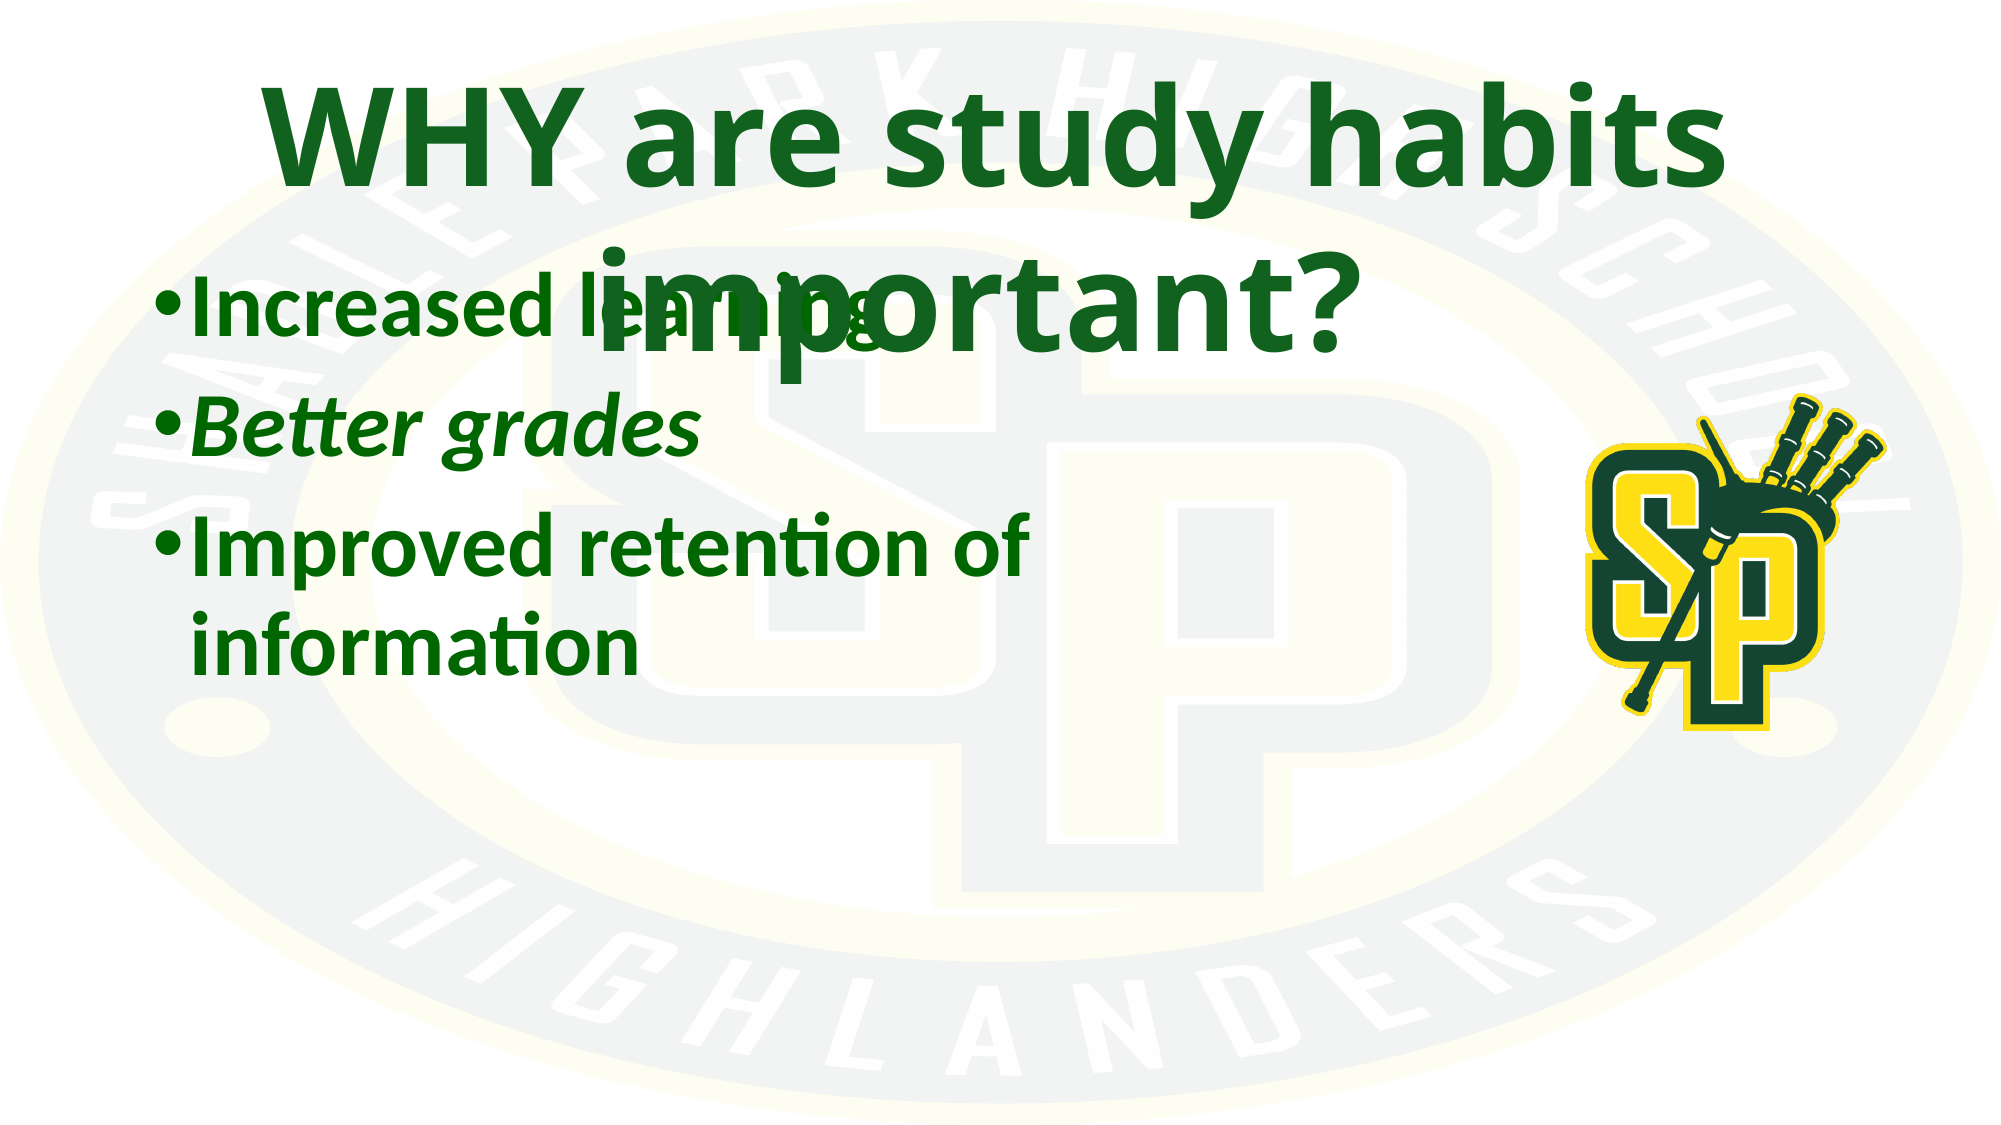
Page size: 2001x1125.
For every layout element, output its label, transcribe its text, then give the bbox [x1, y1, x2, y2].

text_box WHY are study habits important? [119, 42, 1873, 387]
text_box Increased learning Better grades Improved retention of information [137, 387, 1458, 1083]
picture [1585, 393, 1887, 732]
